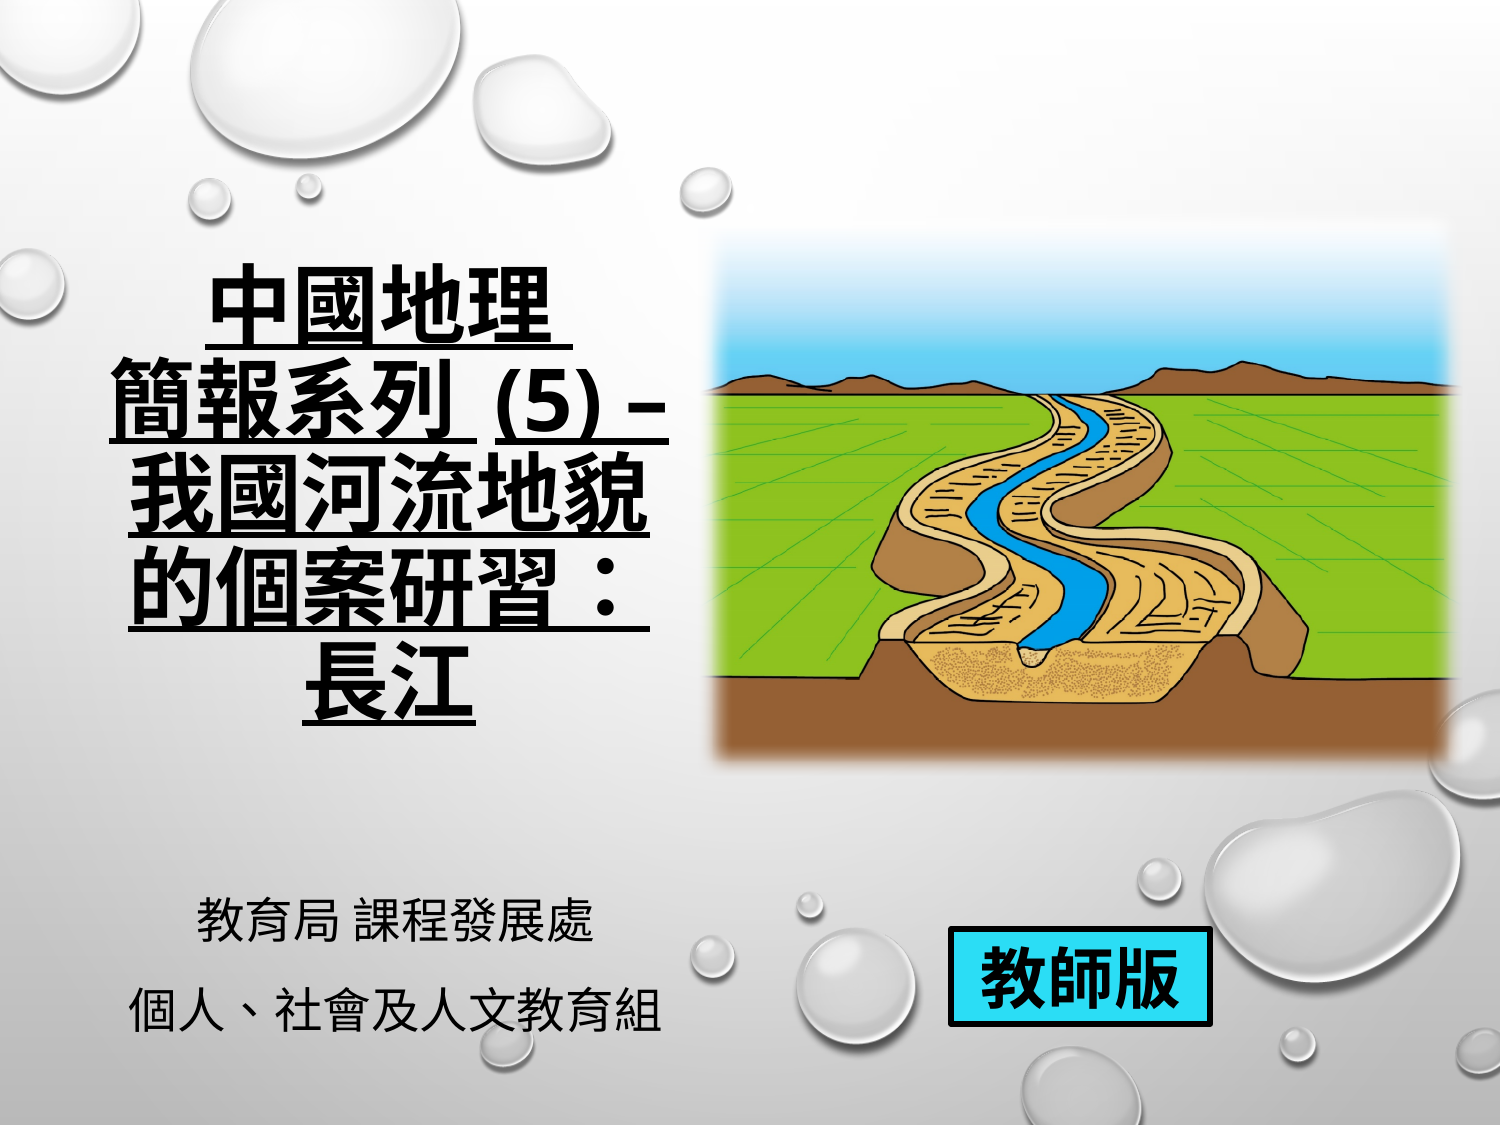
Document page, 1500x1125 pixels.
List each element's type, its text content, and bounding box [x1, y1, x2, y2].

text_box 教師版 [951, 929, 1211, 1024]
subtitle 教育局 課程發展處 個人、社會及人文教育組 [102, 870, 689, 1046]
picture [0, 0, 1500, 1125]
title 中國地理 簡報系列 (5) – 我國河流地貌的個案研習： 長江 [89, 222, 689, 844]
